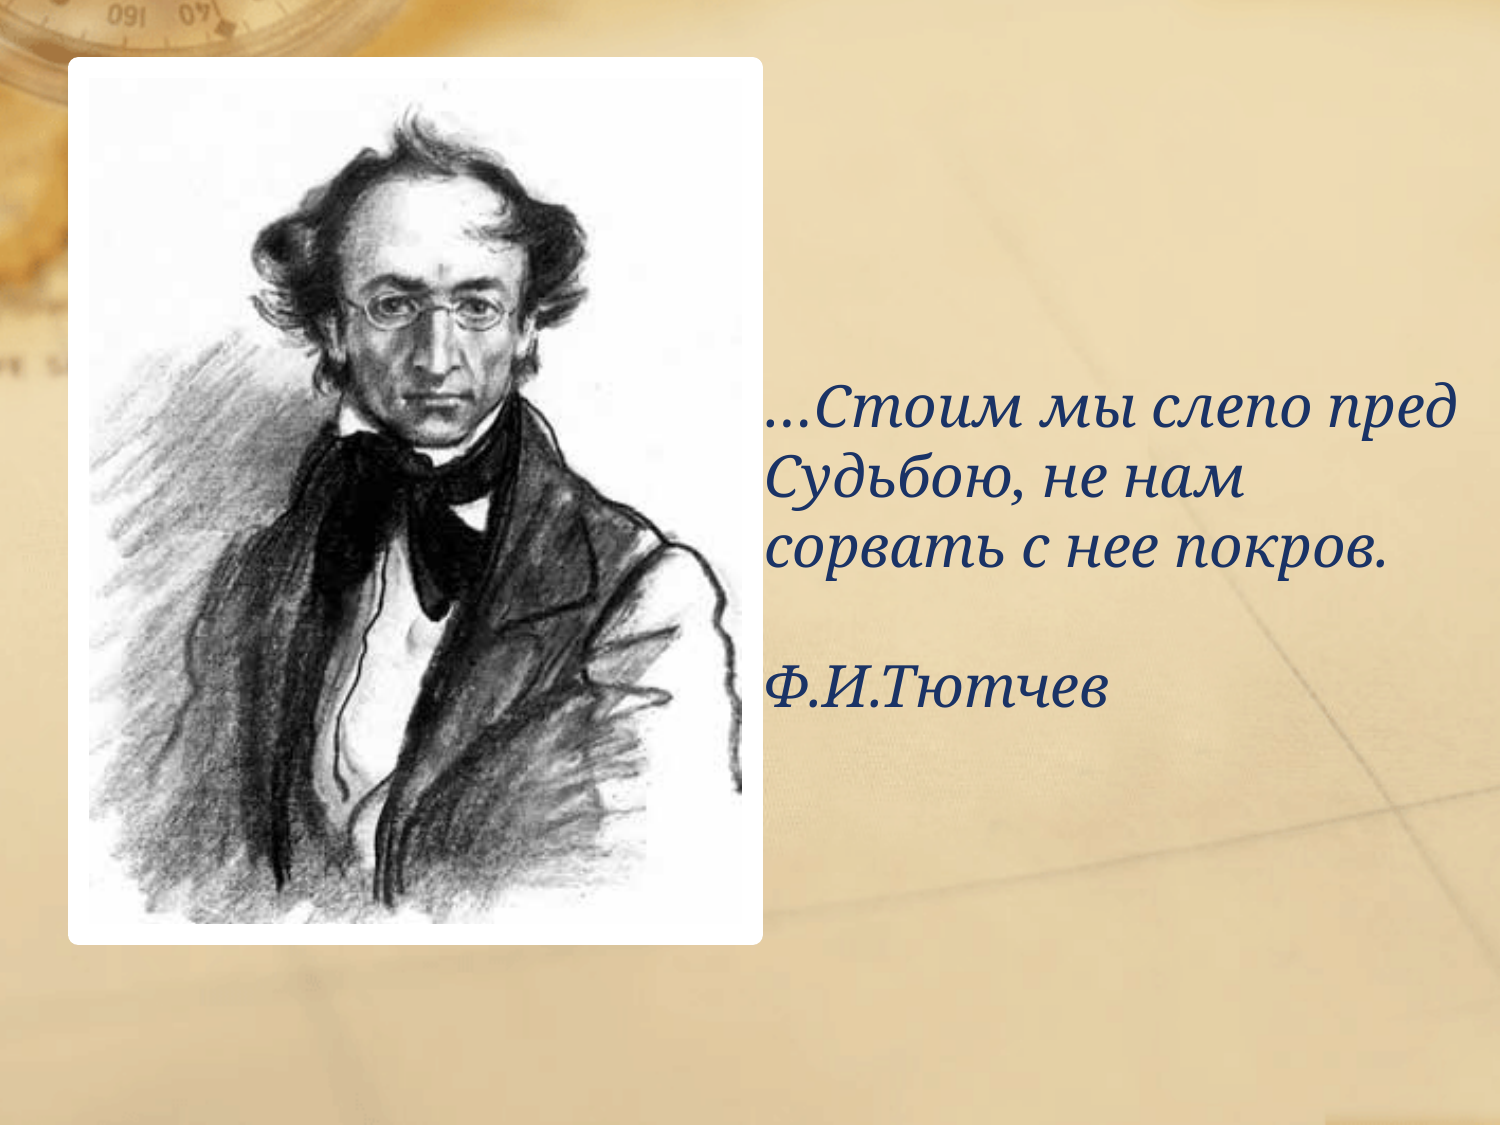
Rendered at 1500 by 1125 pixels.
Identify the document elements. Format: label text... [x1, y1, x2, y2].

picture [0, 0, 1500, 1125]
text_box …Стоим мы слепо пред Судьбою, не нам сорвать с нее покров. Ф.И.Тютчев [749, 361, 1500, 787]
picture [88, 77, 743, 925]
